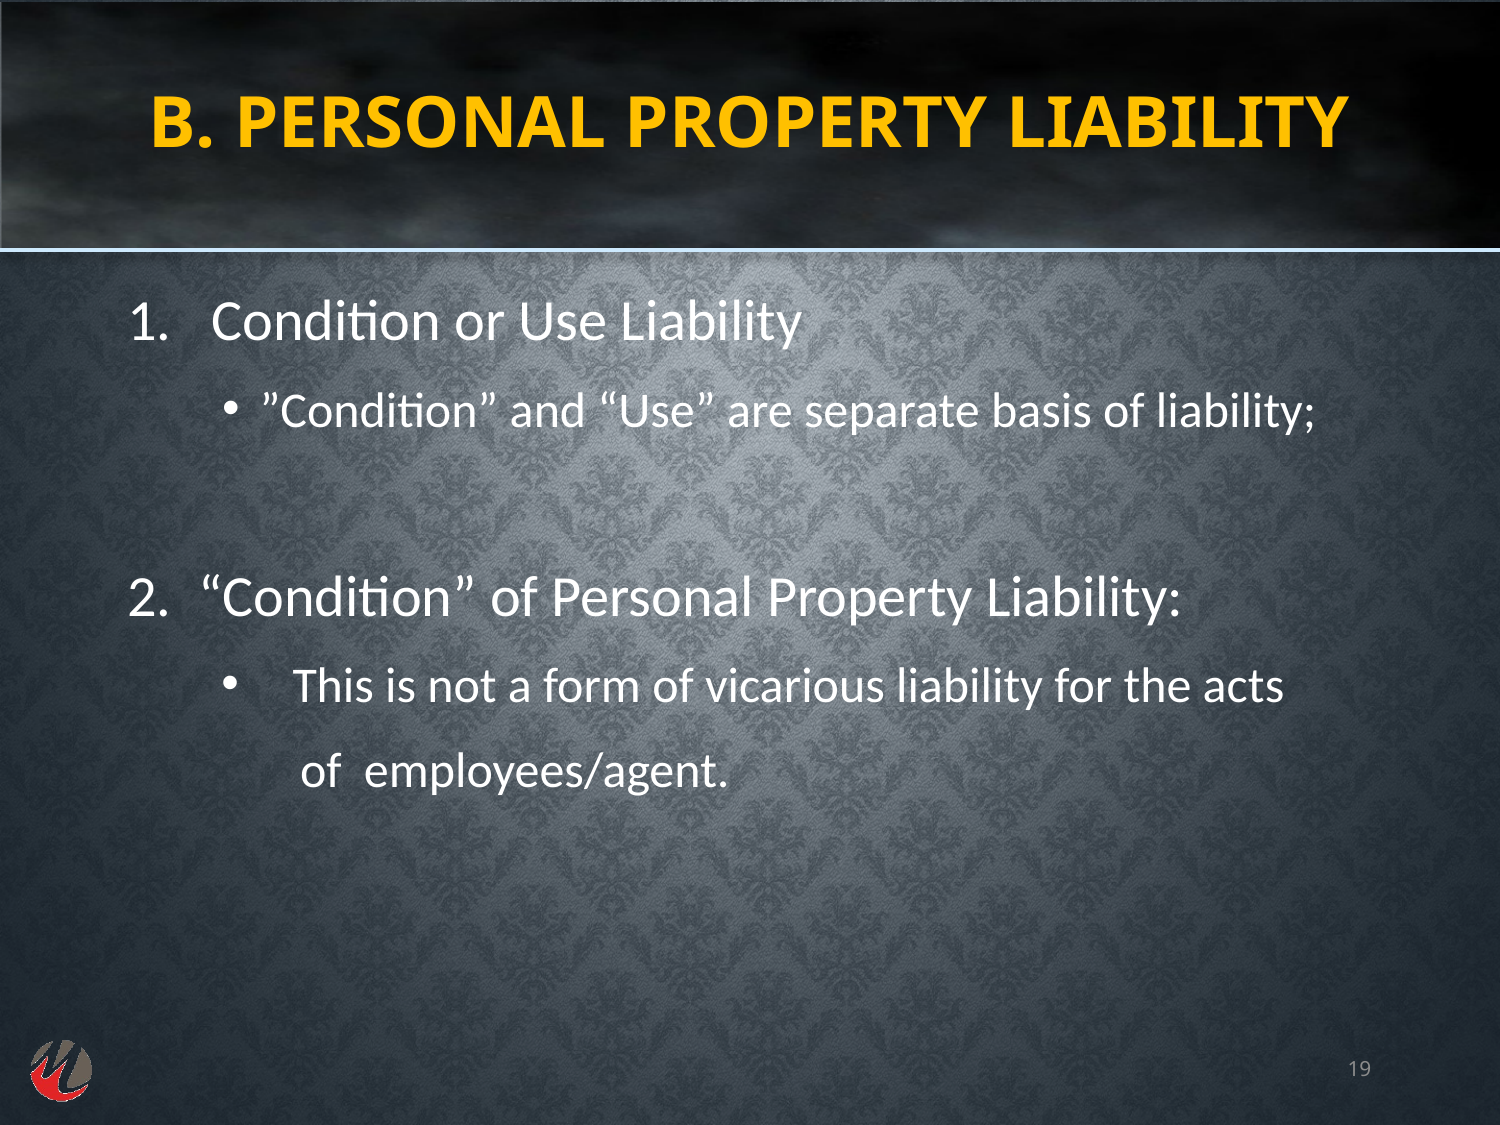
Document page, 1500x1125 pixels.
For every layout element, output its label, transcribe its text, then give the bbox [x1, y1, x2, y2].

picture [23, 1032, 99, 1108]
title B. Personal Property Liability [0, 0, 1500, 250]
list 1. Condition or Use Liability ”Condition” and “Use” are separate basis of liability; 2. “Condition” of Personal Property Liability: This is not a form of vicarious liability for the acts of employees/agent. [0, 275, 1425, 1019]
slide_number 19 [1293, 1040, 1387, 1100]
